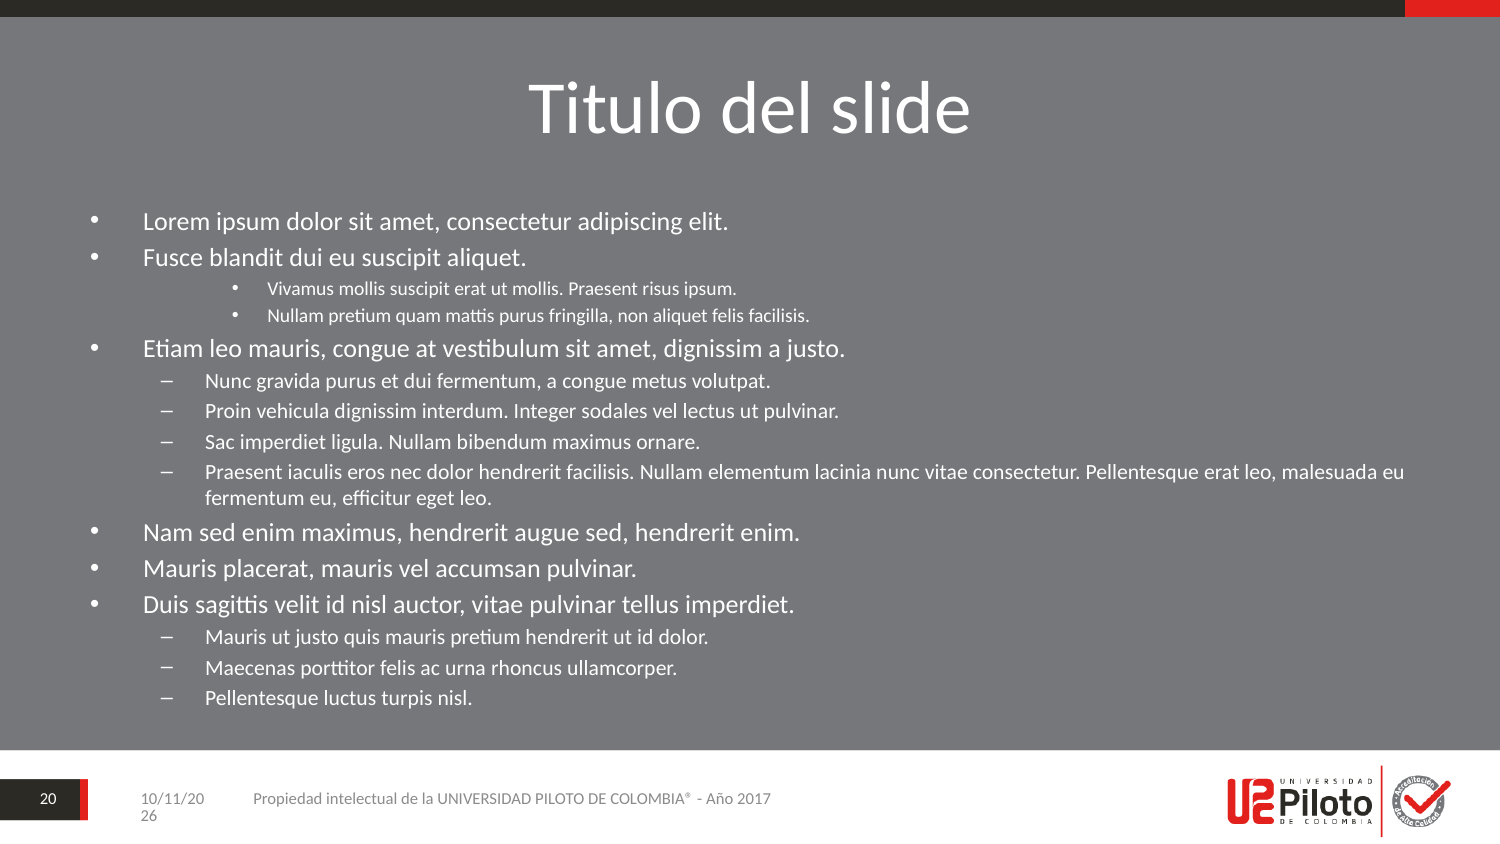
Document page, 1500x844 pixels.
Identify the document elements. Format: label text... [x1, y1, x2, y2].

slide_number 20 [3, 775, 94, 821]
list Lorem ipsum dolor sit amet, consectetur adipiscing elit. Fusce blandit dui eu suscipit aliquet. Vivamus mollis suscipit erat ut mollis. Praesent risus ipsum. Nullam pretium quam mattis purus fringilla, non aliquet felis facilisis. Etiam leo mauris, congue at vestibulum sit amet, dignissim a justo. Nunc gravida purus et dui fermentum, a congue metus volutpat. Proin vehicula dignissim interdum. Integer sodales vel lectus ut pulvinar. Sac imperdiet ligula. Nullam bibendum maximus ornare. Praesent iaculis eros nec dolor hendrerit facilisis. Nullam elementum lacinia nunc vitae consectetur. Pellentesque erat leo, malesuada eu fermentum eu, efficitur eget leo. Nam sed enim maximus, hendrerit augue sed, hendrerit enim. Mauris placerat, mauris vel accumsan pulvinar. Duis sagittis velit id nisl auctor, vitae pulvinar tellus imperdiet. Mauris ut justo quis mauris pretium hendrerit ut id dolor. Maecenas porttitor felis ac urna rhoncus ullamcorper. Pellentesque luctus turpis nisl. [75, 196, 1425, 723]
picture [0, 0, 1500, 844]
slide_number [125, 775, 224, 821]
title Titulo del slide [75, 33, 1425, 175]
footer Propiedad intelectual de la UNIVERSIDAD PILOTO DE COLOMBIA® - Año 2017 [238, 775, 1157, 821]
